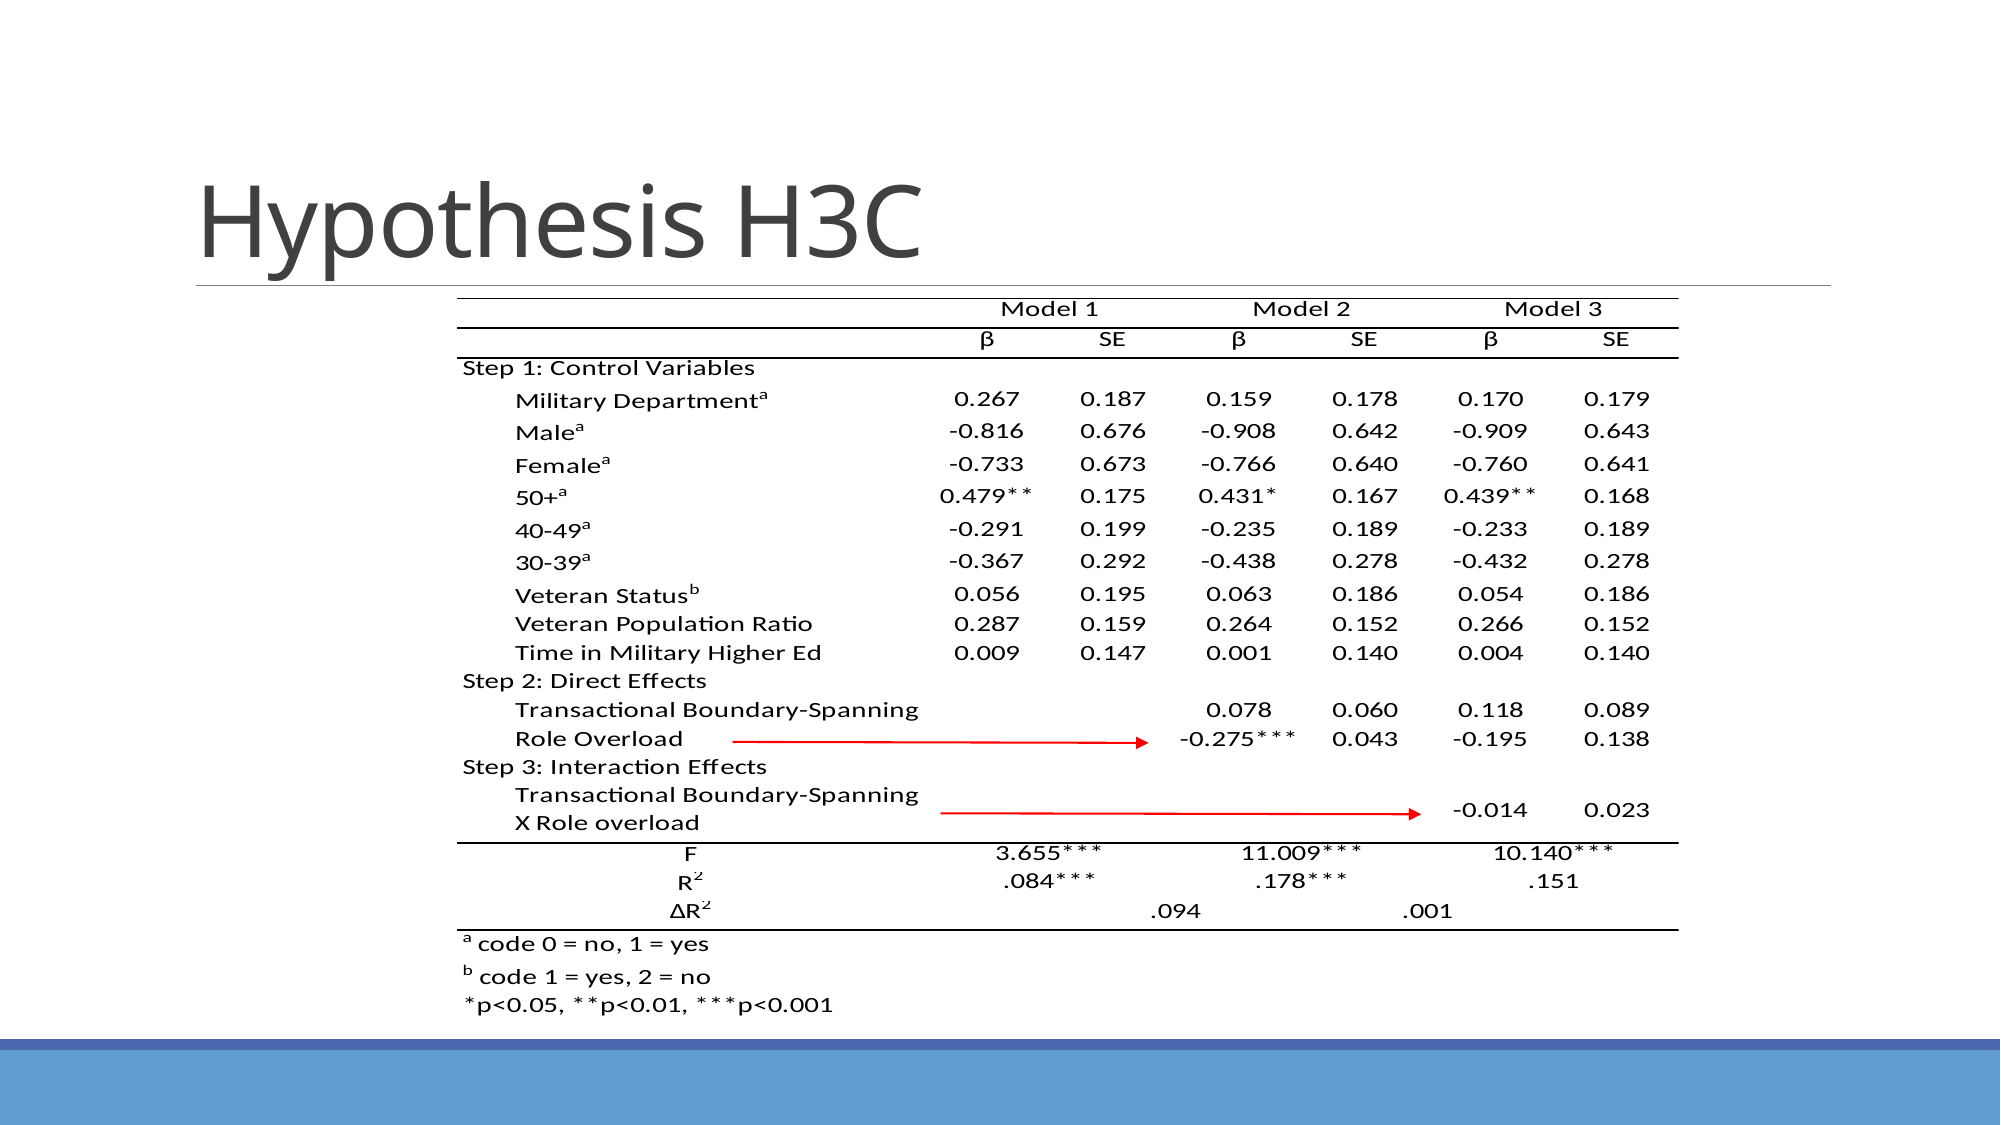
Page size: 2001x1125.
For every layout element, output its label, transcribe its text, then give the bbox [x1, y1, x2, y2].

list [456, 298, 1681, 1025]
title Hypothesis H3C [180, 47, 1830, 285]
